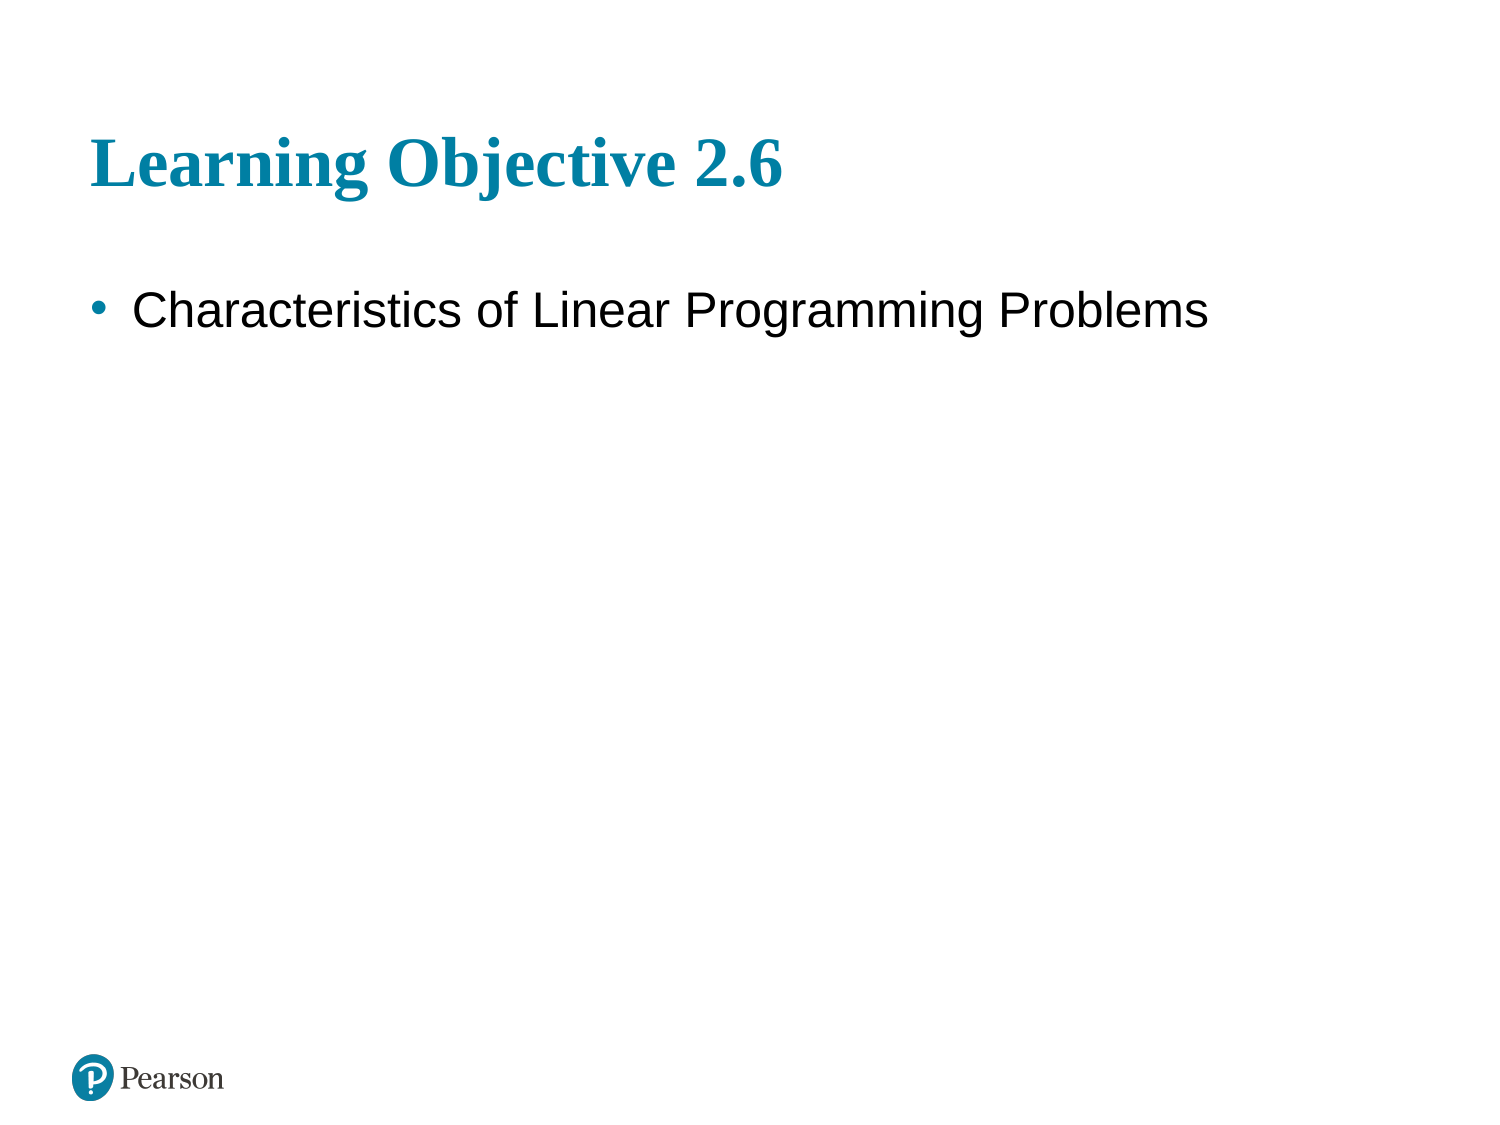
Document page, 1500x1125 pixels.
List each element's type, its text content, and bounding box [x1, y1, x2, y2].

picture [80, 1063, 106, 1088]
picture [98, 1054, 224, 1101]
picture [72, 1054, 88, 1070]
list Characteristics of Linear Programming Problems [75, 262, 1425, 1005]
title Learning Objective 2.6 [75, 35, 1425, 216]
picture [72, 1087, 83, 1101]
